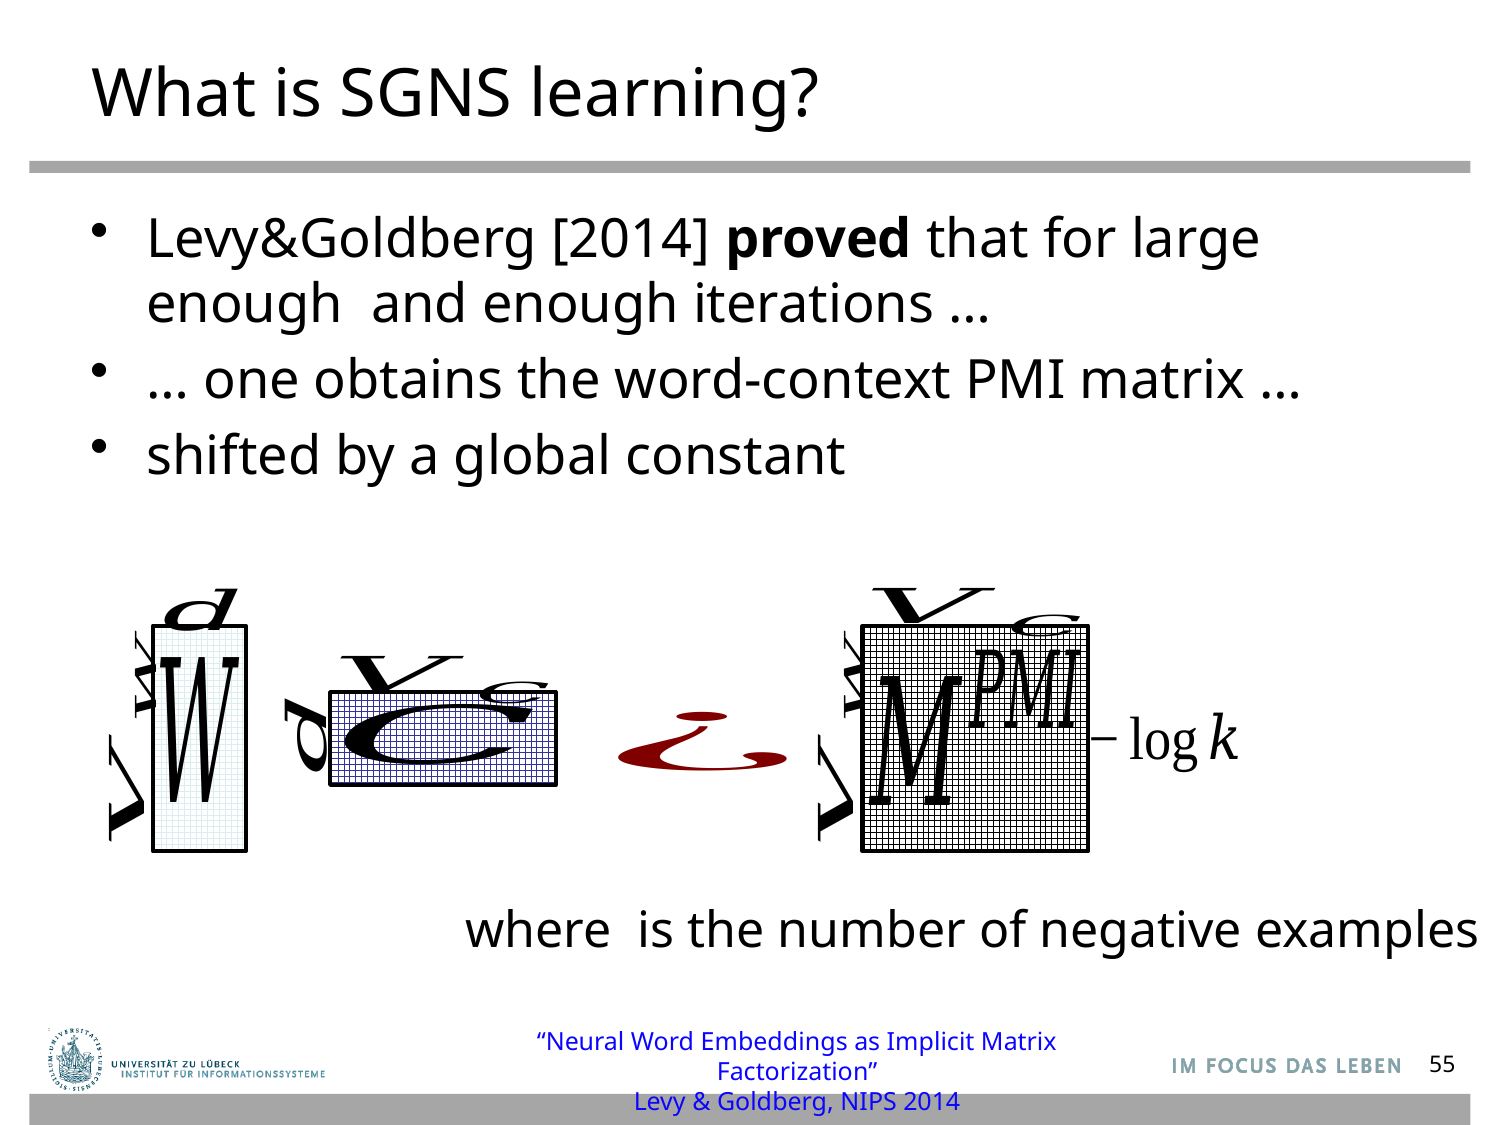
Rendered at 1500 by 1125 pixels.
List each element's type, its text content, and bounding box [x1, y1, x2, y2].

slide_number 55 [1305, 1050, 1471, 1083]
title What is SGNS learning? [76, 42, 1427, 126]
text_box “Neural Word Embeddings as Implicit Matrix Factorization” Levy & Goldberg, NIPS 2014 [442, 1018, 1152, 1123]
picture [1173, 1058, 1305, 1073]
